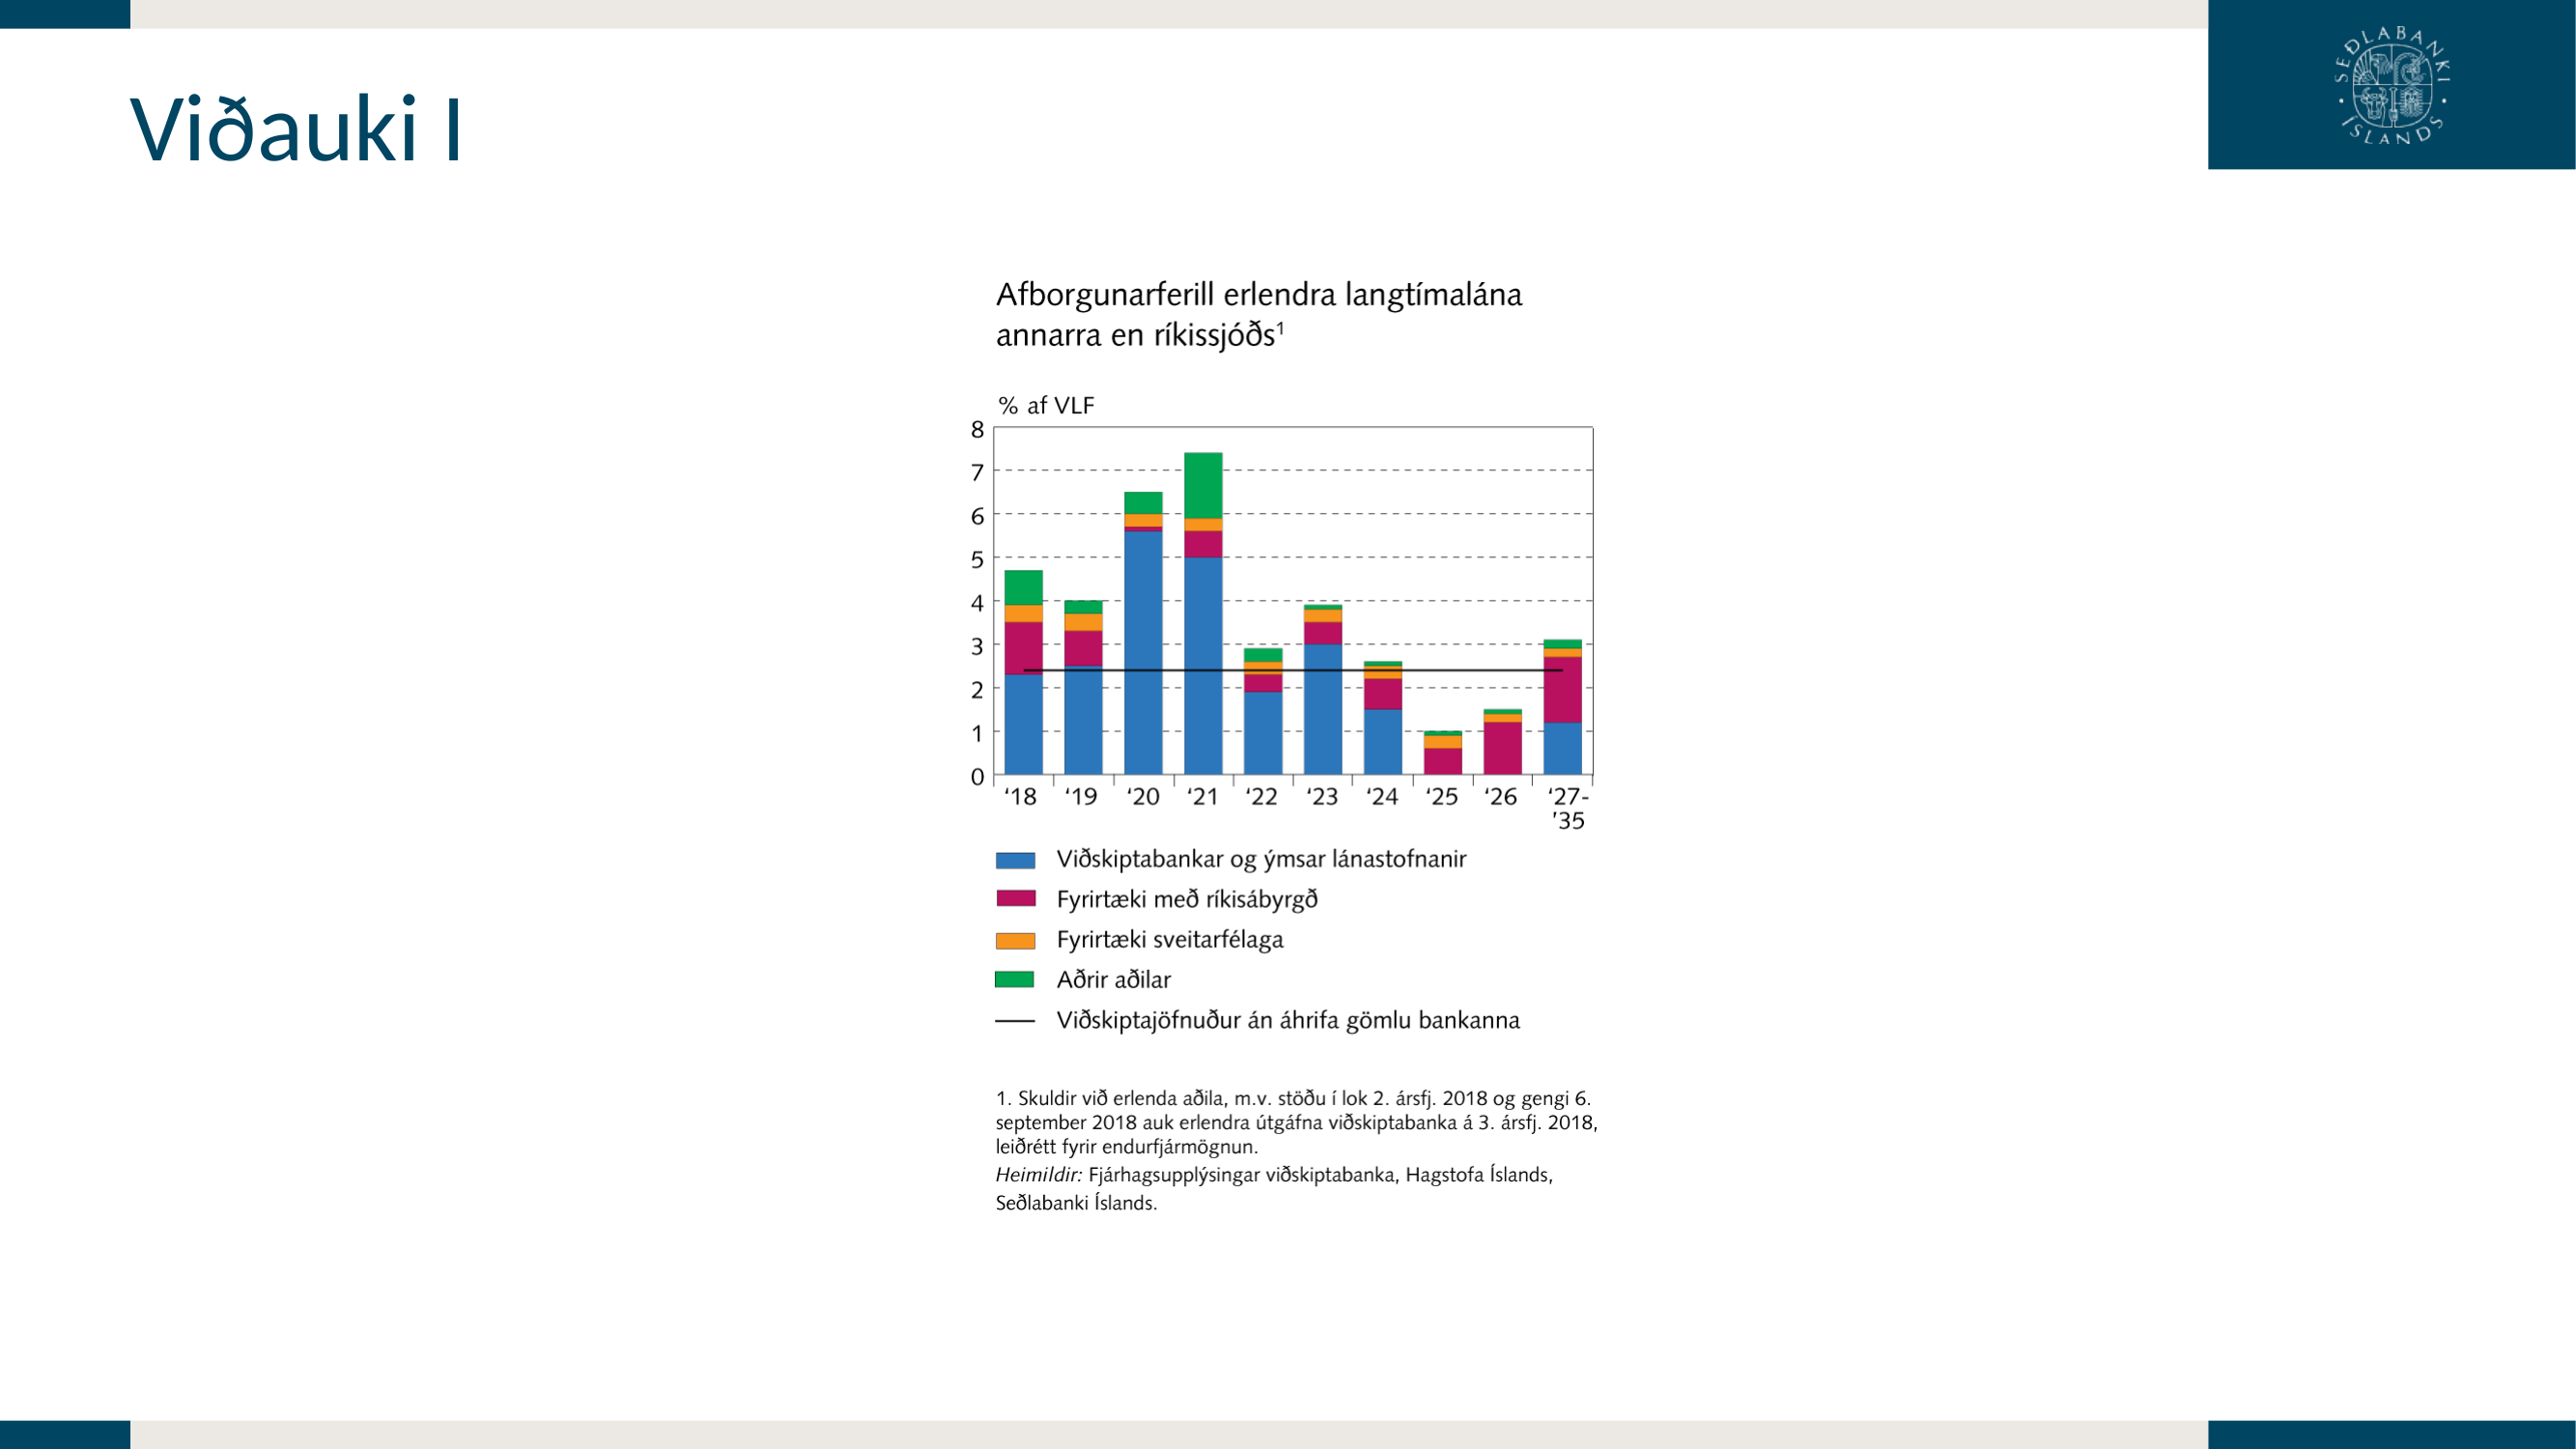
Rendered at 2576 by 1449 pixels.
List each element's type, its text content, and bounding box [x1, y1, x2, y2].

title Viðauki I [129, 86, 2178, 290]
picture [971, 233, 1605, 1216]
